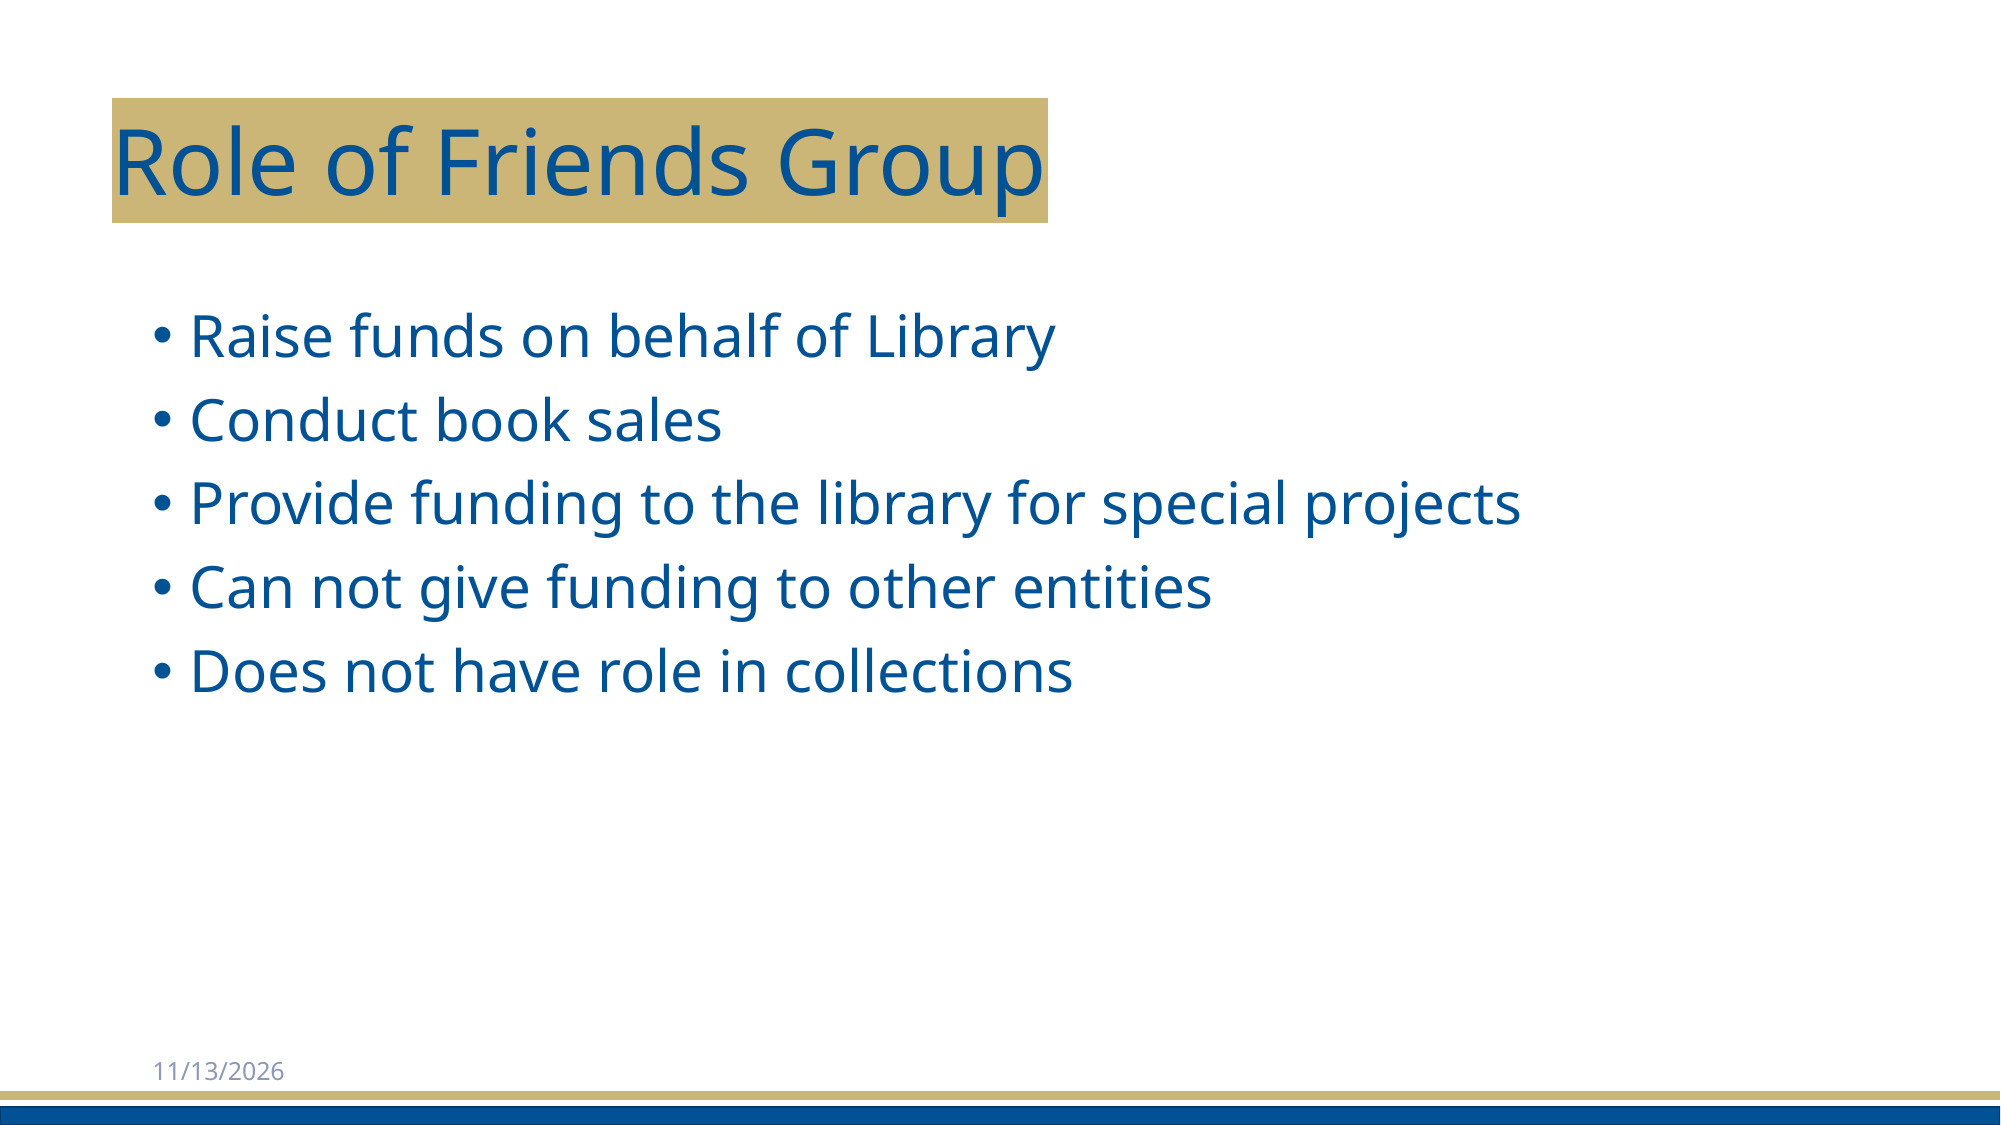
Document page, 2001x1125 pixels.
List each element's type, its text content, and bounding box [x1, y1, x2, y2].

list Raise funds on behalf of Library Conduct book sales Provide funding to the library for special projects Can not give funding to other entities Does not have role in collections [137, 299, 1863, 1014]
title Role of Friends Group [96, 54, 1863, 278]
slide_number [137, 1042, 588, 1103]
